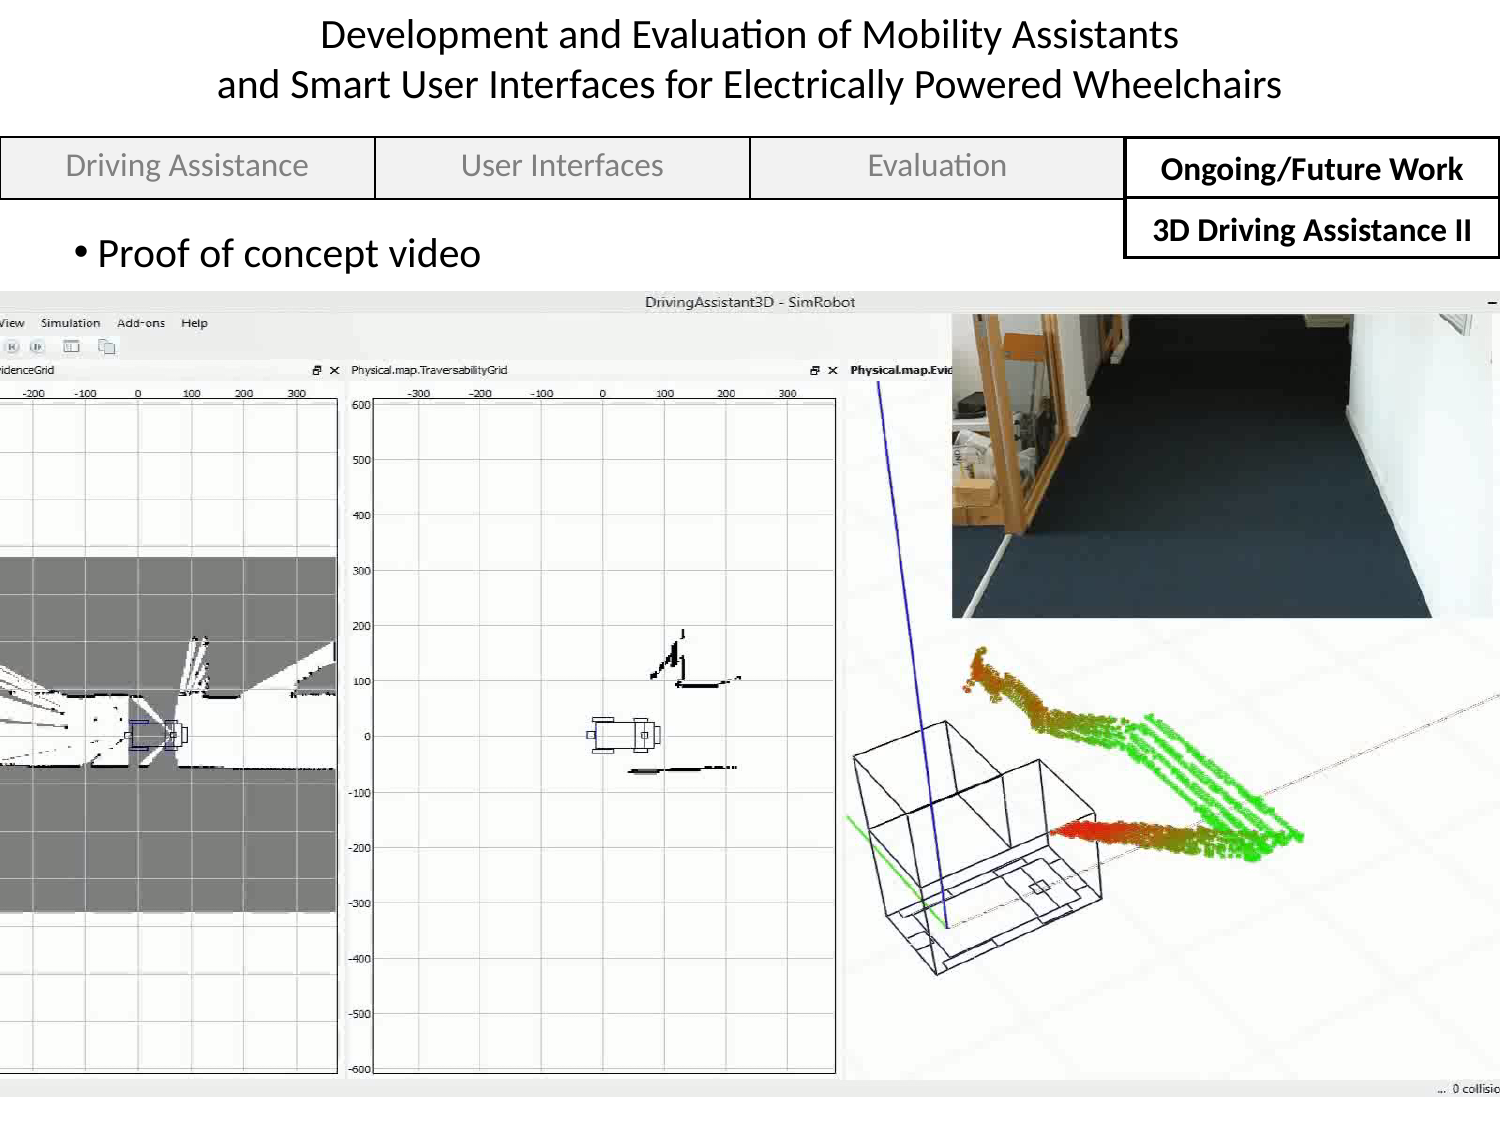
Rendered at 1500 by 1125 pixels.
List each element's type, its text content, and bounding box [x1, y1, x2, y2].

table_header Evaluation [751, 138, 1124, 198]
table_header Driving Assistance [1, 138, 374, 198]
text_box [0, 290, 1500, 1098]
text_box 3D Driving Assistance II [1124, 197, 1500, 258]
text_box Proof of concept video [59, 218, 1452, 284]
table_header User Interfaces [376, 138, 749, 198]
text_box Ongoing/Future Work [1124, 137, 1500, 197]
